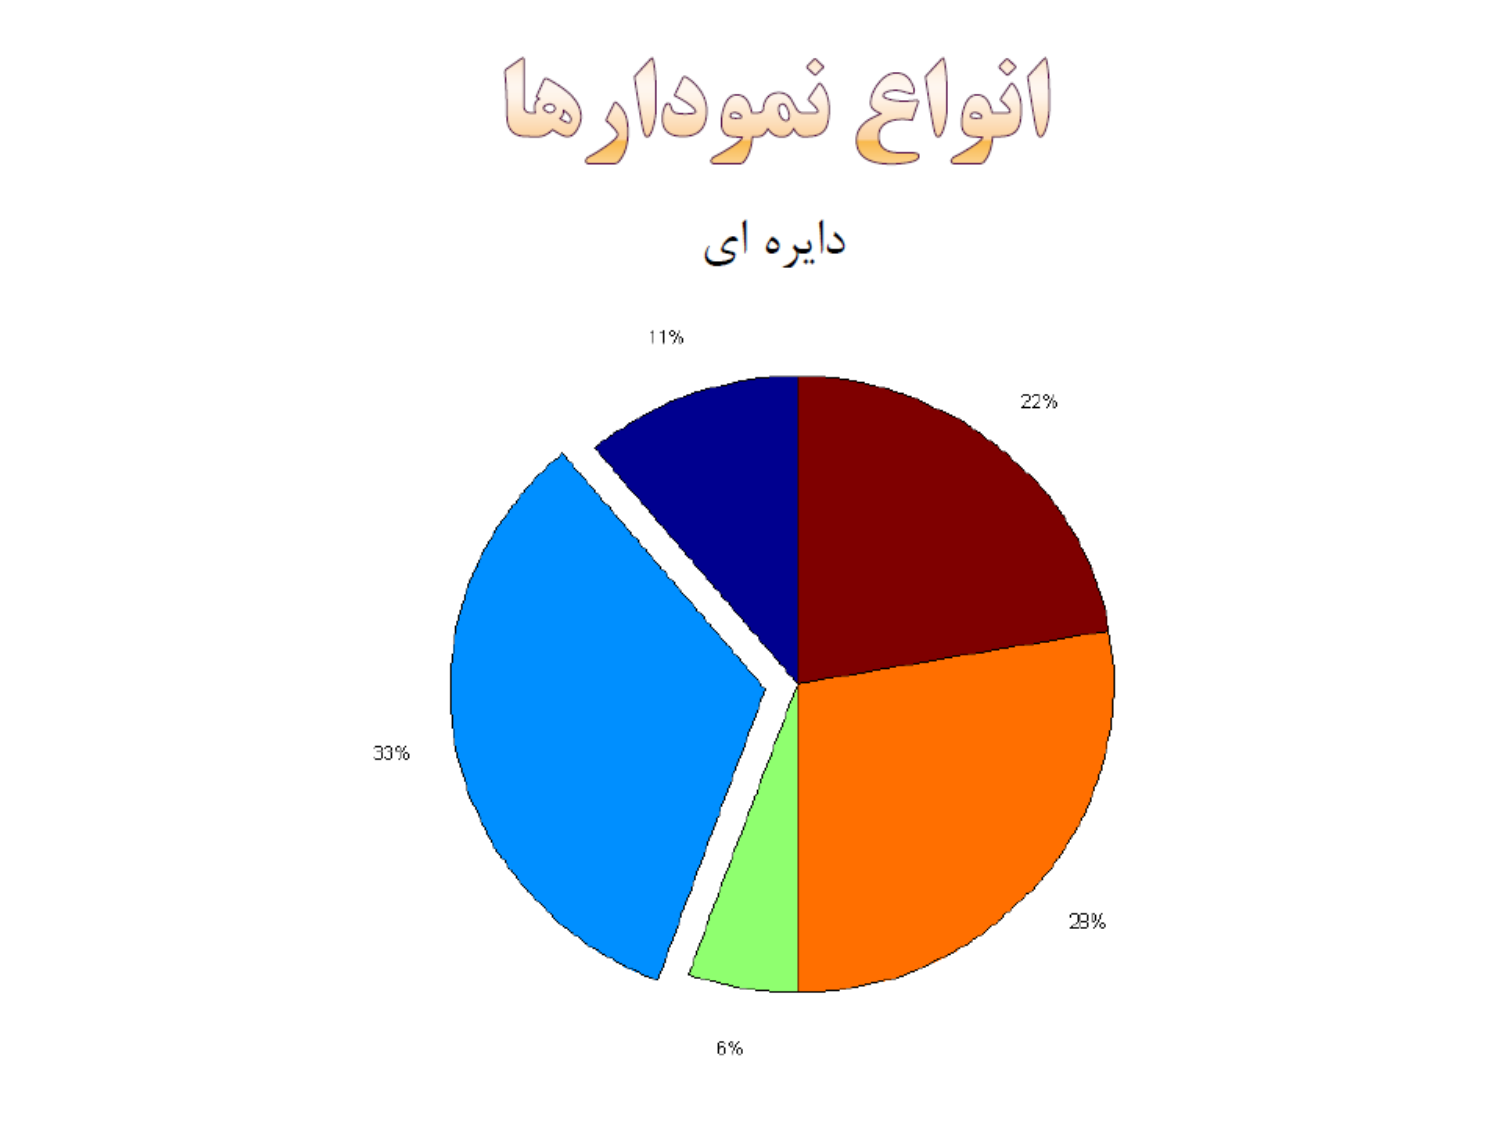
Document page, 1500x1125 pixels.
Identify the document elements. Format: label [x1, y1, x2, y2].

picture [236, 45, 1264, 1080]
